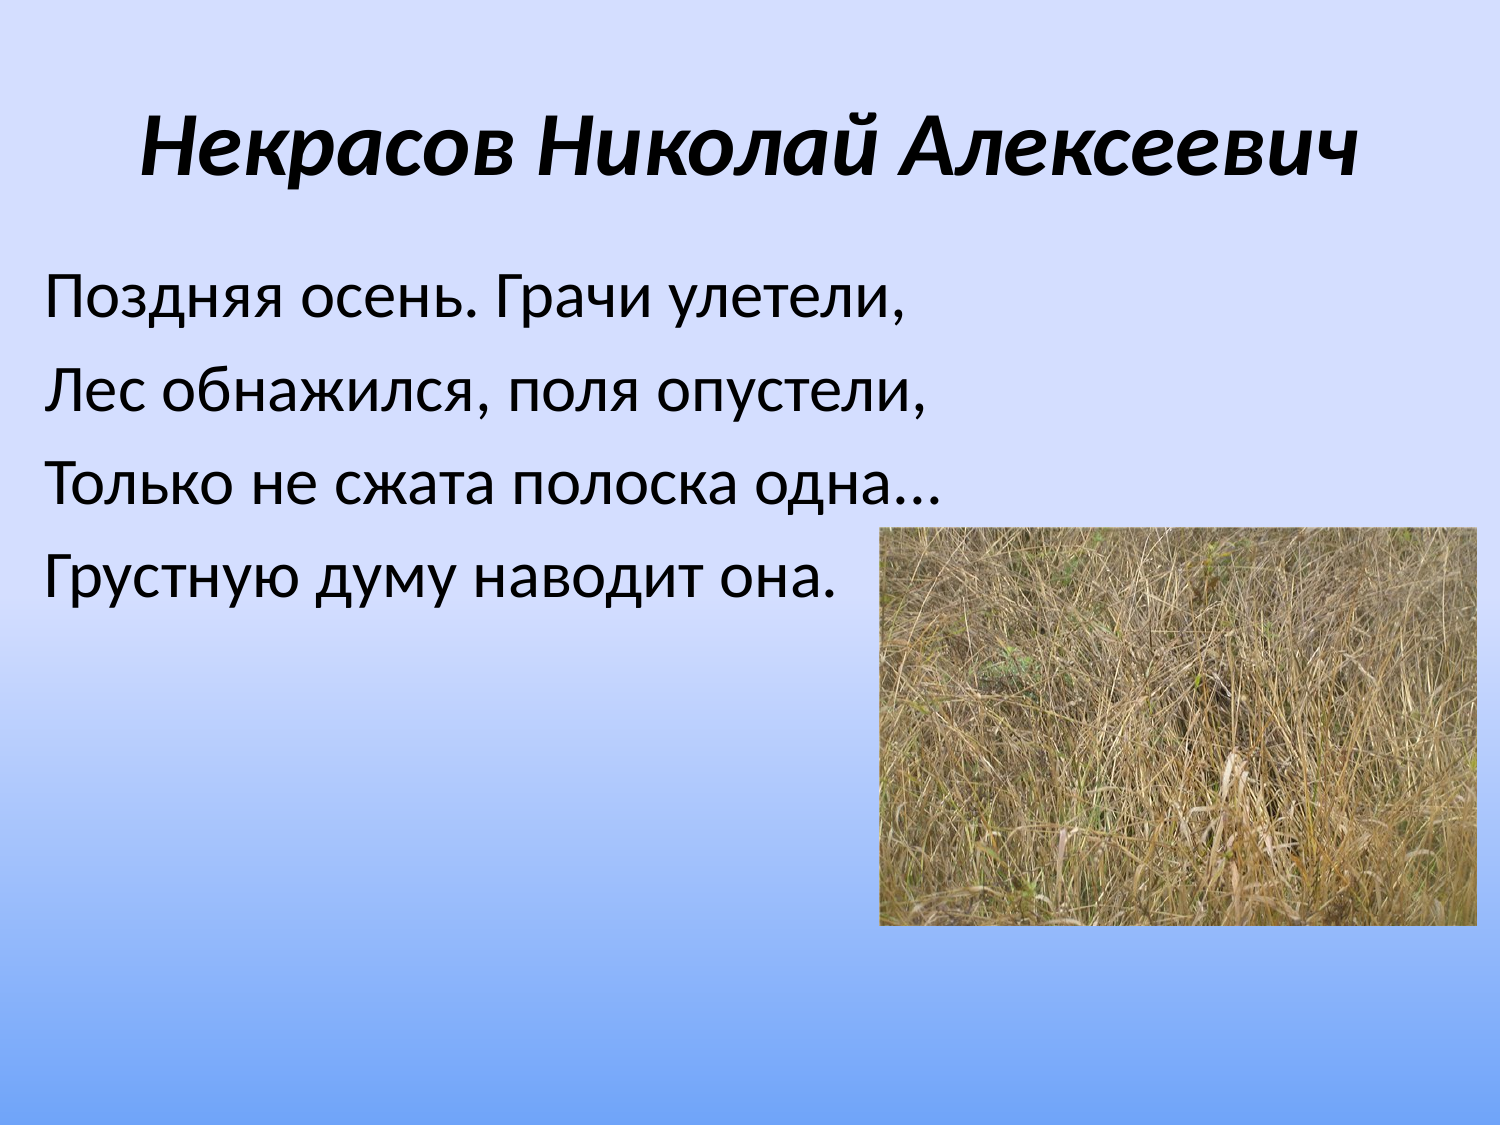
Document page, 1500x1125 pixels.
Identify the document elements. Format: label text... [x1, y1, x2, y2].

picture [879, 526, 1477, 927]
title Некрасов Николай Алексеевич [75, 45, 1425, 233]
list Поздняя осень. Грачи улетели, Лес обнажился, поля опустели, Только не сжата полоска одна... Грустную думу наводит она. [29, 243, 1380, 986]
